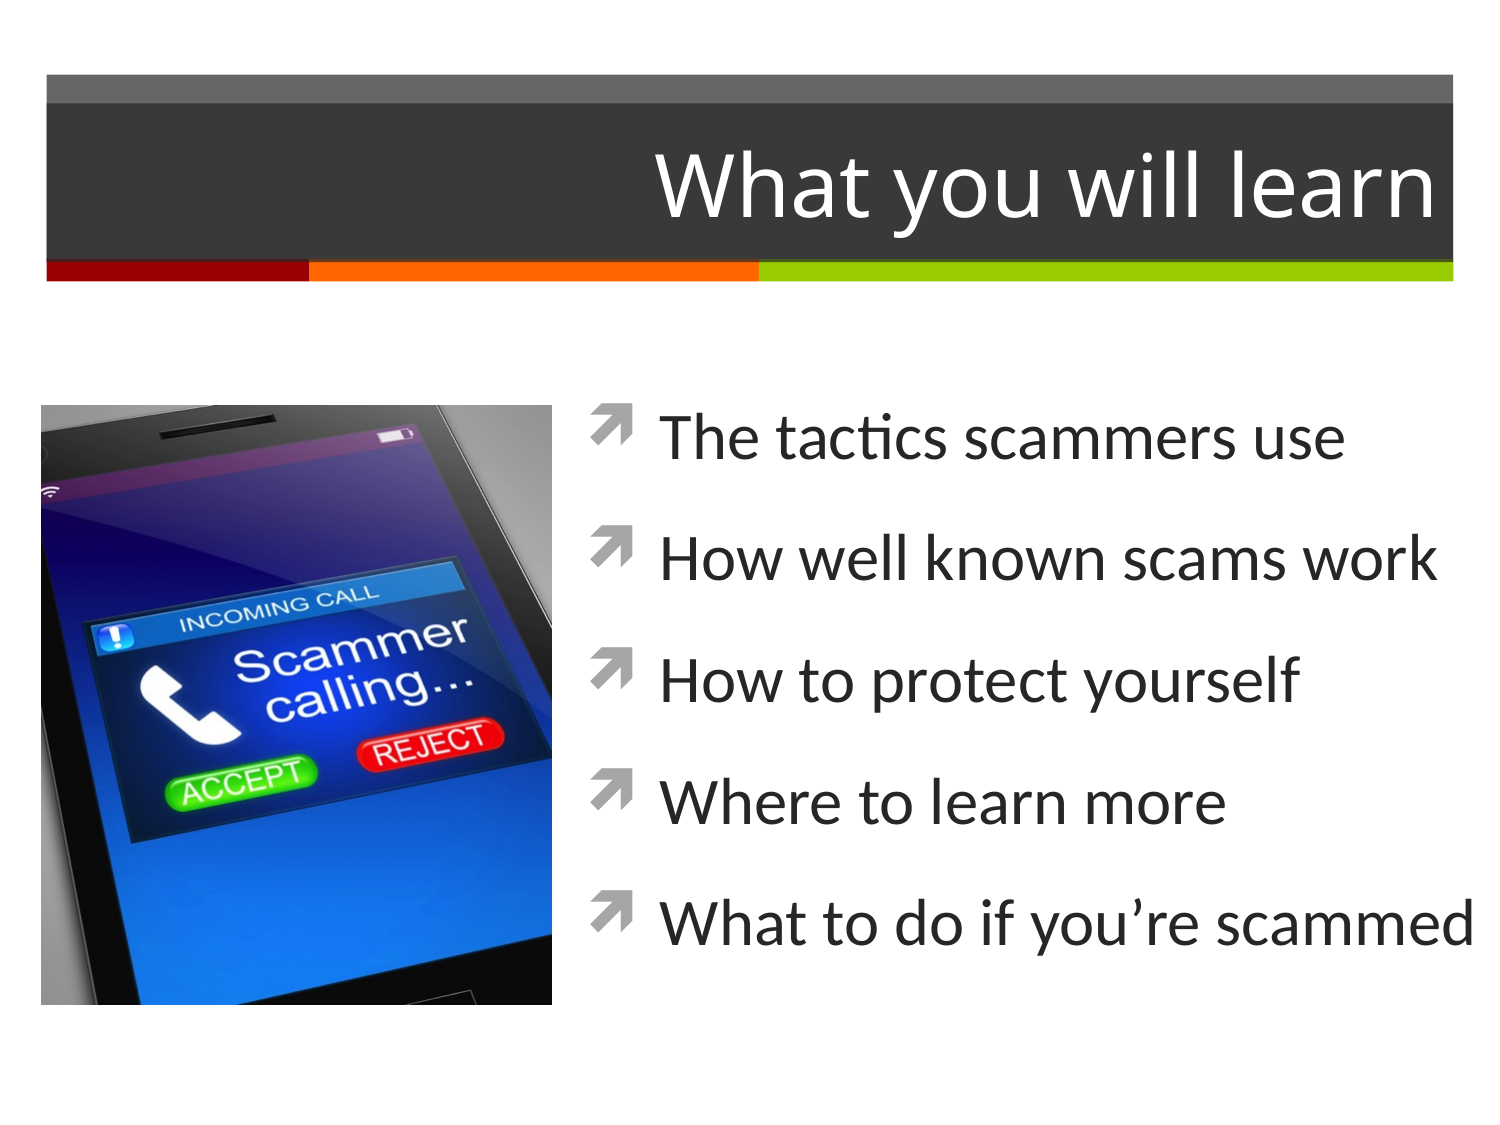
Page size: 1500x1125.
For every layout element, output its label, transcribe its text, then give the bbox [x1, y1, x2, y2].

picture [41, 404, 552, 1006]
title What you will learn [46, 103, 1454, 263]
list The tactics scammers use How well known scams work How to protect yourself Where to learn more What to do if you’re scammed [570, 385, 1500, 1040]
